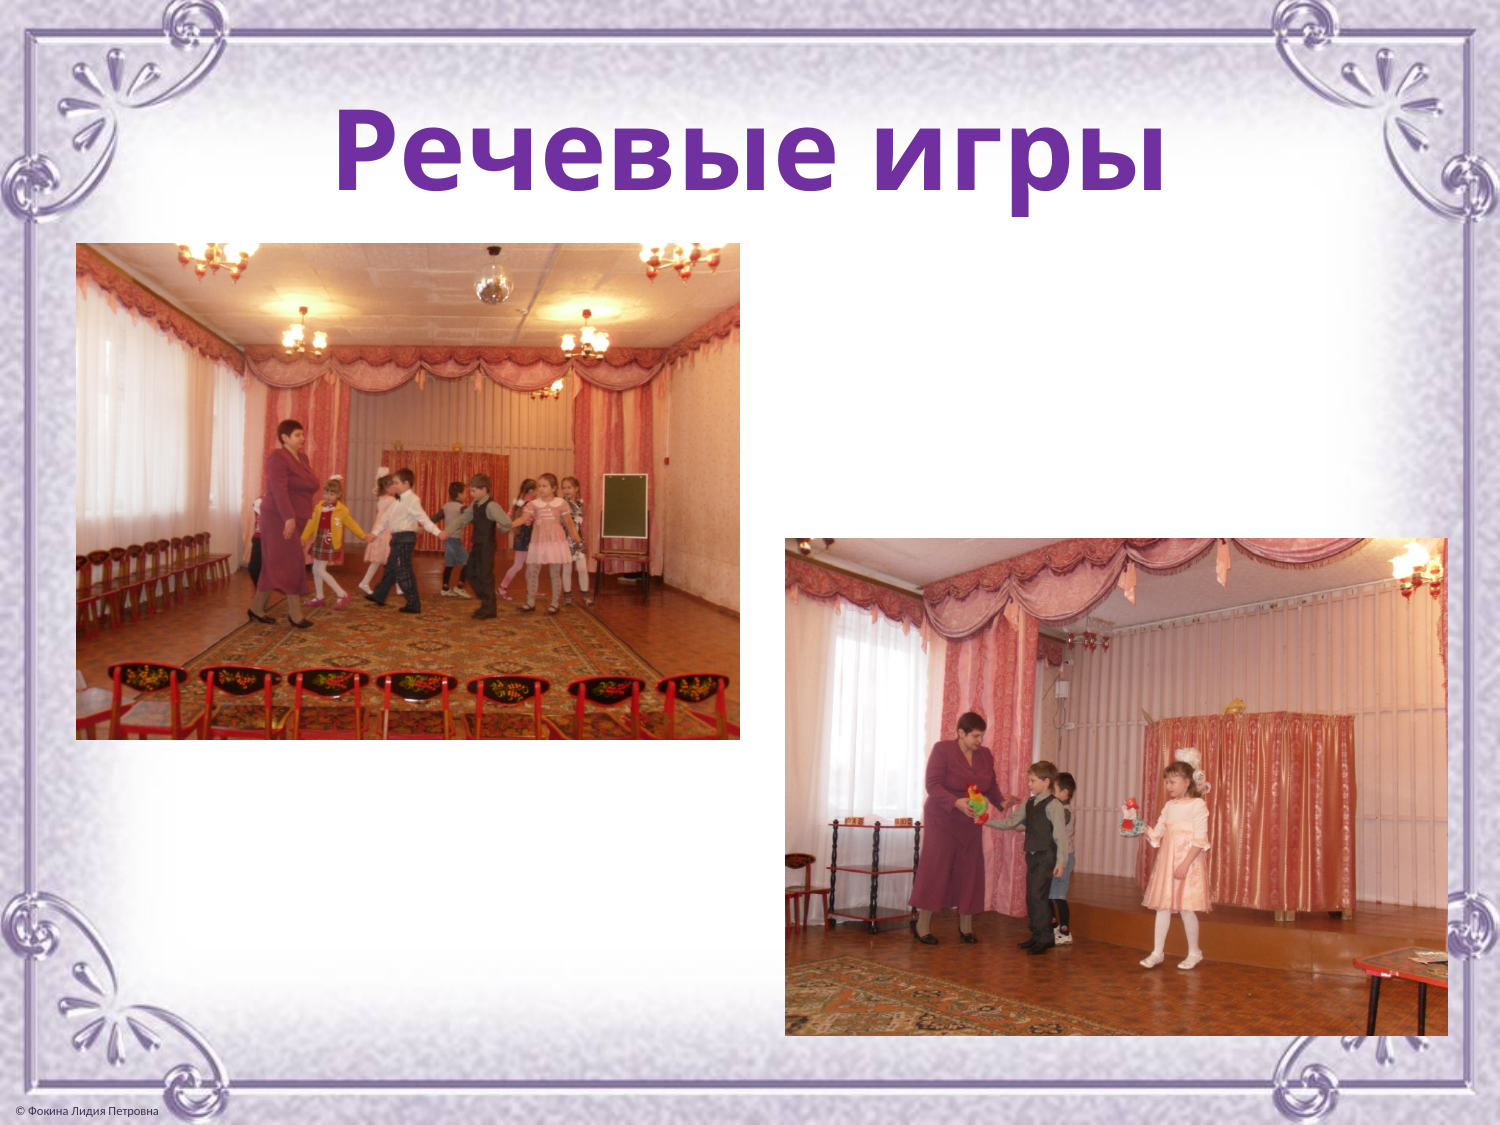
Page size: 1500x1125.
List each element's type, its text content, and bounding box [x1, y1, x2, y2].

title Речевые игры [75, 58, 1425, 233]
picture [0, 0, 1500, 1125]
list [785, 538, 1449, 1036]
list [76, 242, 740, 741]
